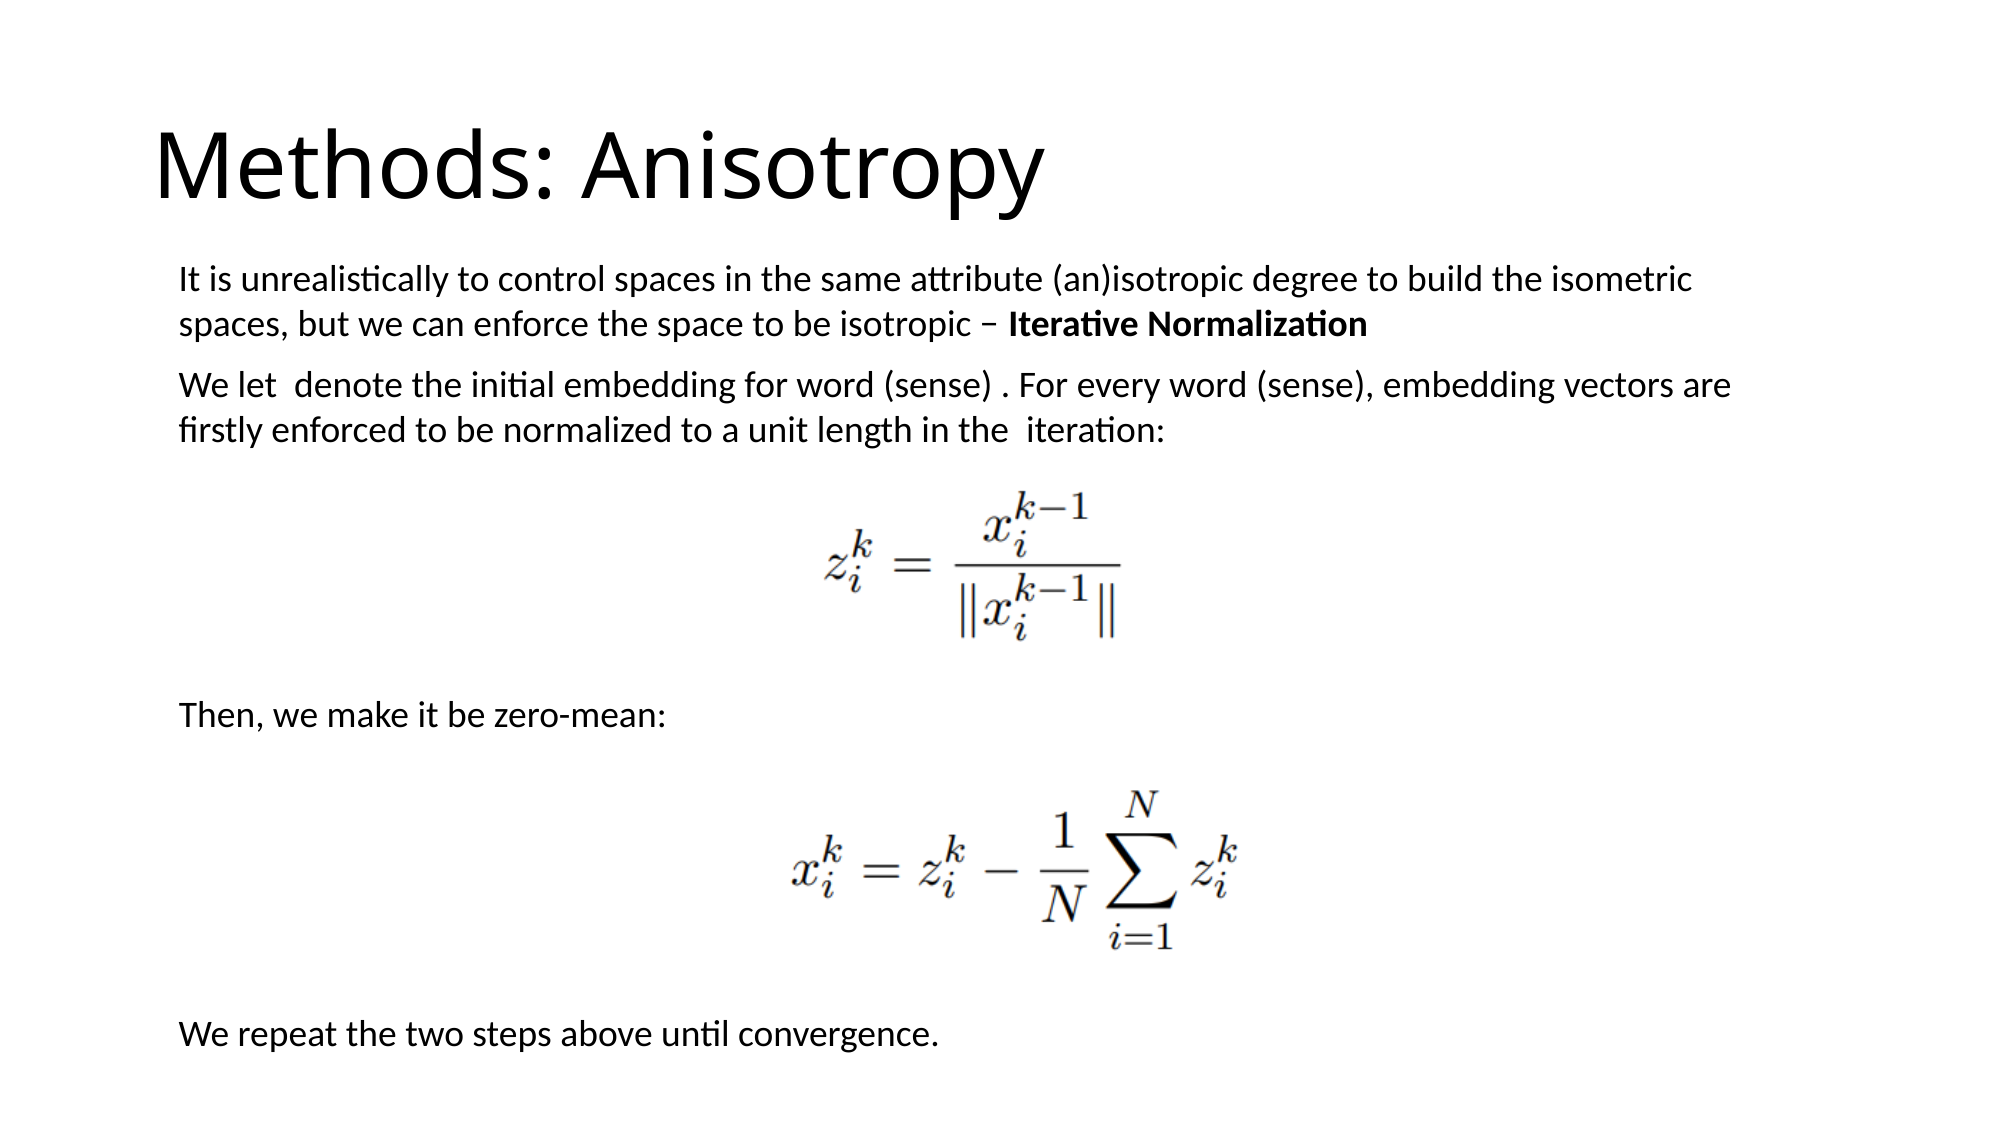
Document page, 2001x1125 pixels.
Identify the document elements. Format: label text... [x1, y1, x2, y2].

text_box It is unrealistically to control spaces in the same attribute (an)isotropic degree to build the isometric spaces, but we can enforce the space to be isotropic − Iterative Normalization [163, 247, 1811, 352]
text_box Then, we make it be zero-mean: [164, 682, 1558, 743]
title Methods: Anisotropy [137, 59, 1876, 278]
picture [782, 462, 1192, 680]
text_box We repeat the two steps above until convergence. [163, 1001, 1214, 1062]
picture [757, 772, 1292, 965]
